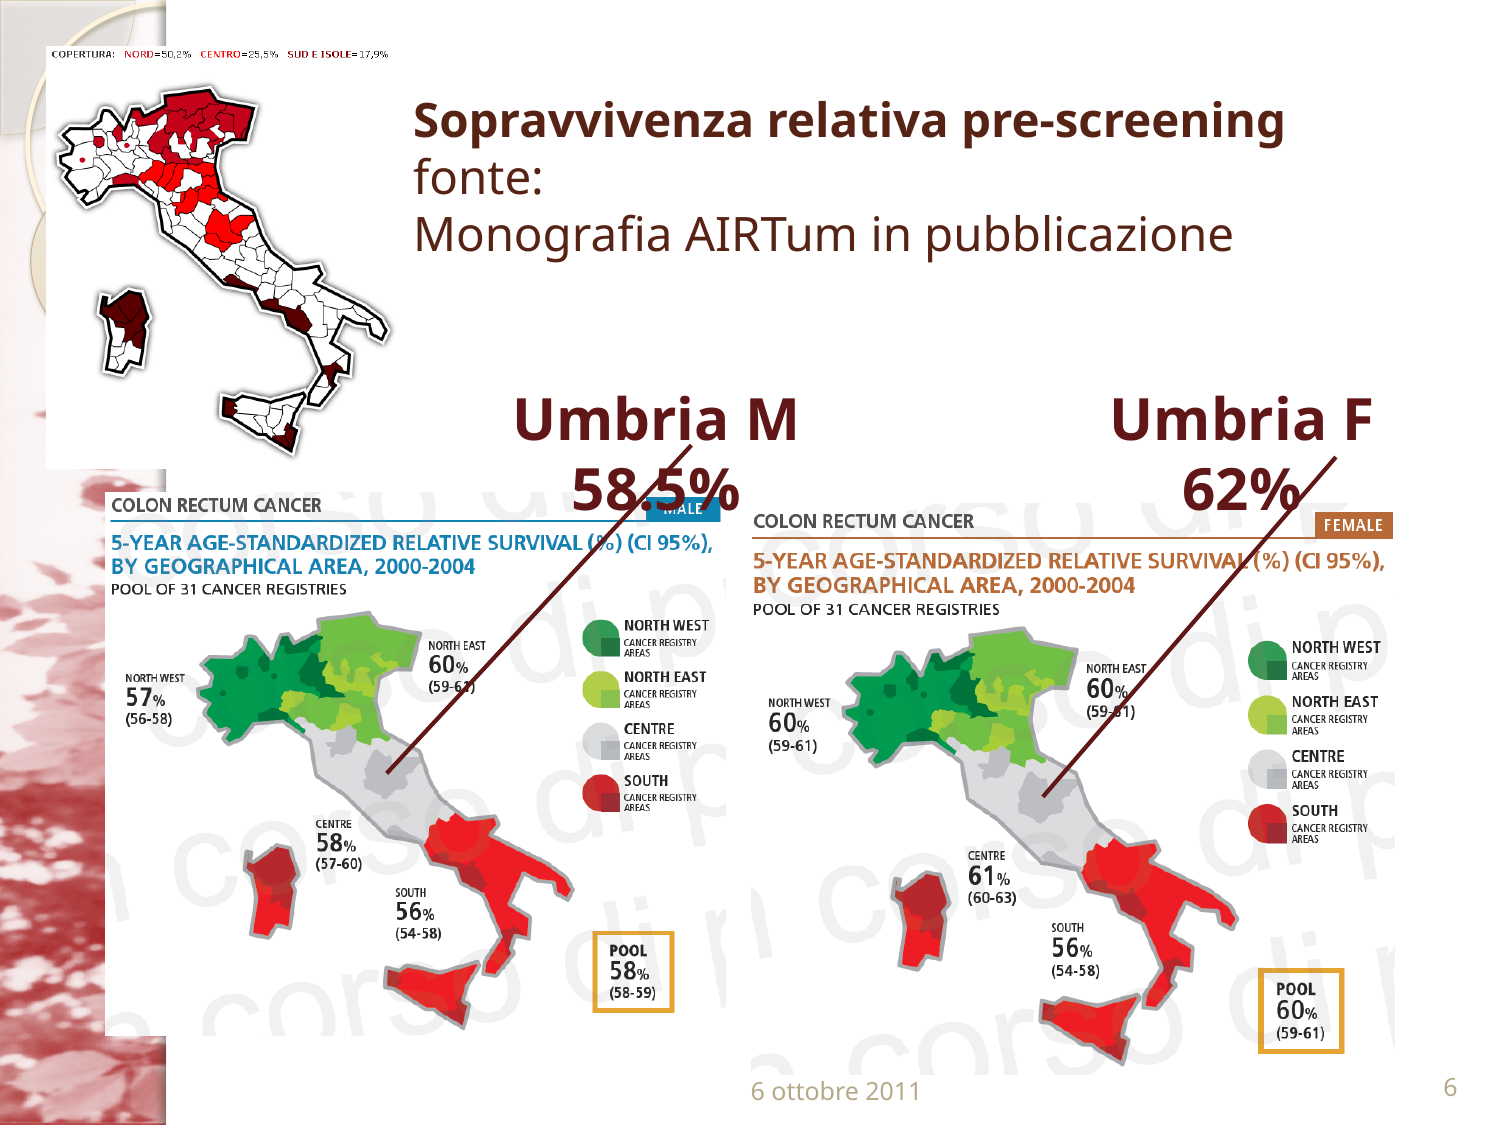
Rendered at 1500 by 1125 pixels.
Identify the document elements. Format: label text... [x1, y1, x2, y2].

slide_number 6 [1413, 1034, 1488, 1113]
text_box Umbria M 58.5% [421, 374, 891, 530]
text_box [374, 456, 704, 762]
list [46, 46, 399, 469]
picture [751, 503, 1395, 1076]
text_box Umbria F 62% [1042, 374, 1442, 530]
slide_number 6 ottobre 2011 [587, 1034, 938, 1113]
picture [105, 491, 726, 1036]
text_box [1019, 480, 1360, 774]
title Sopravvivenza relativa pre-screening fonte: Monografia AIRTum in pubblicazione [406, 82, 1478, 270]
